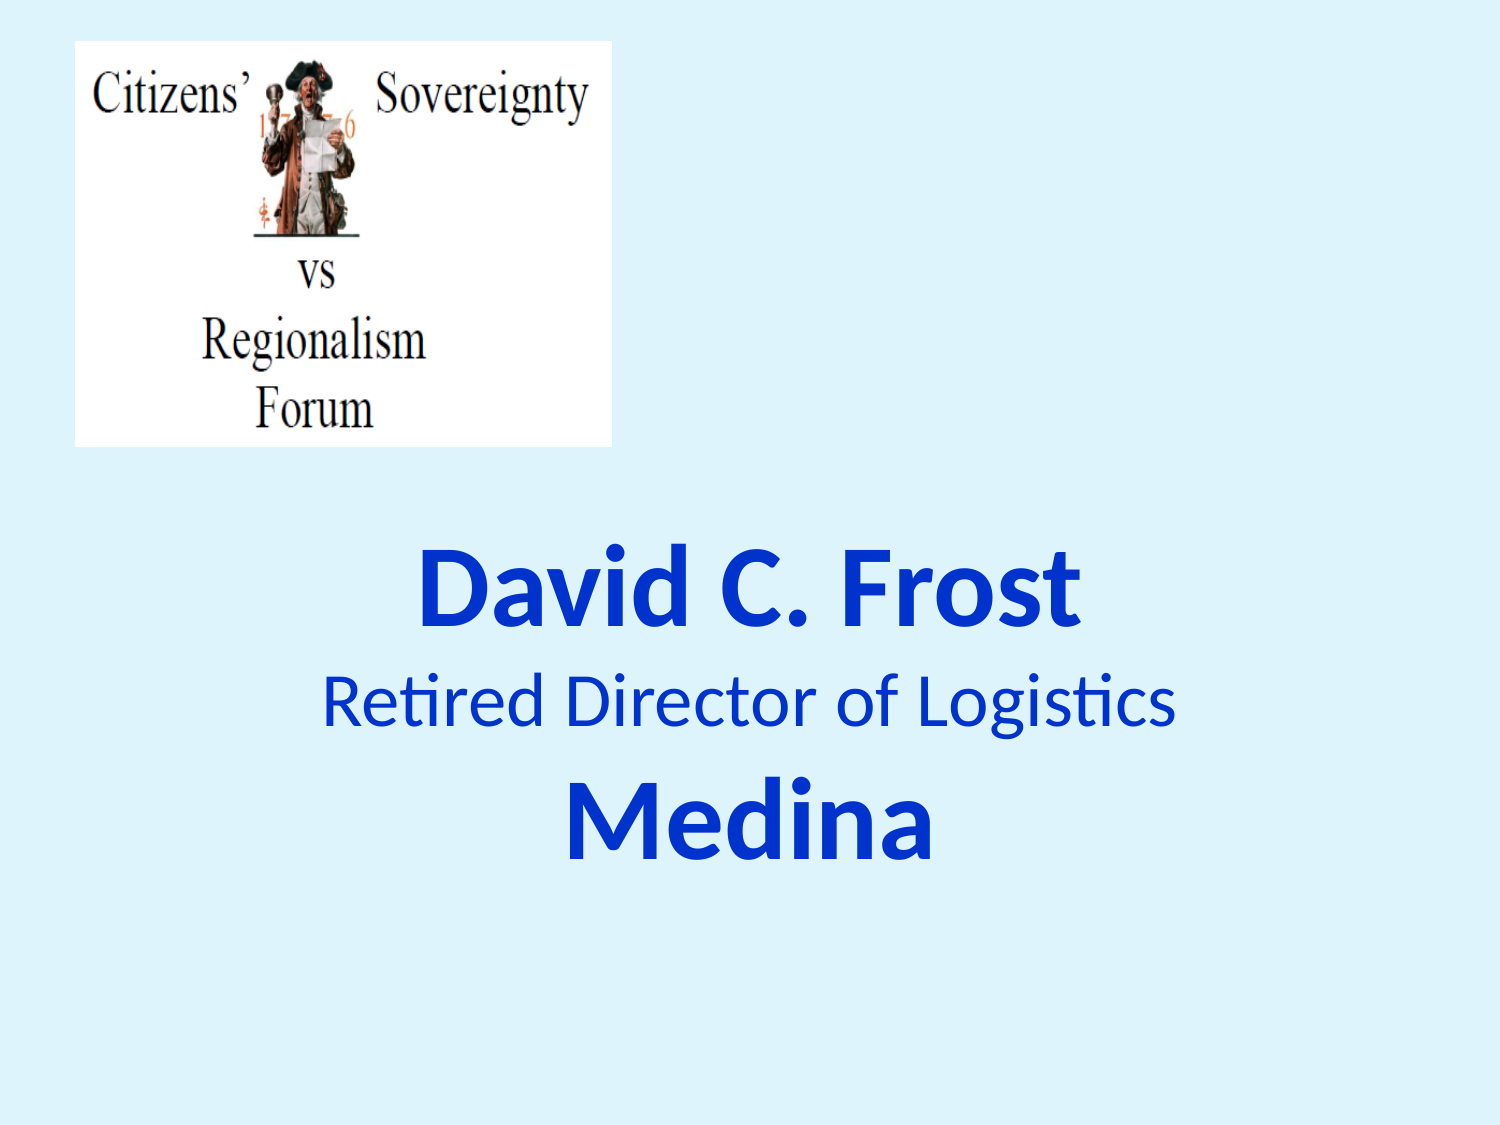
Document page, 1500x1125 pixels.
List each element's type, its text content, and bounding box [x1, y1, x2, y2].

picture [74, 41, 613, 447]
title David C. Frost Retired Director of Logistics Medina [187, 500, 1313, 892]
